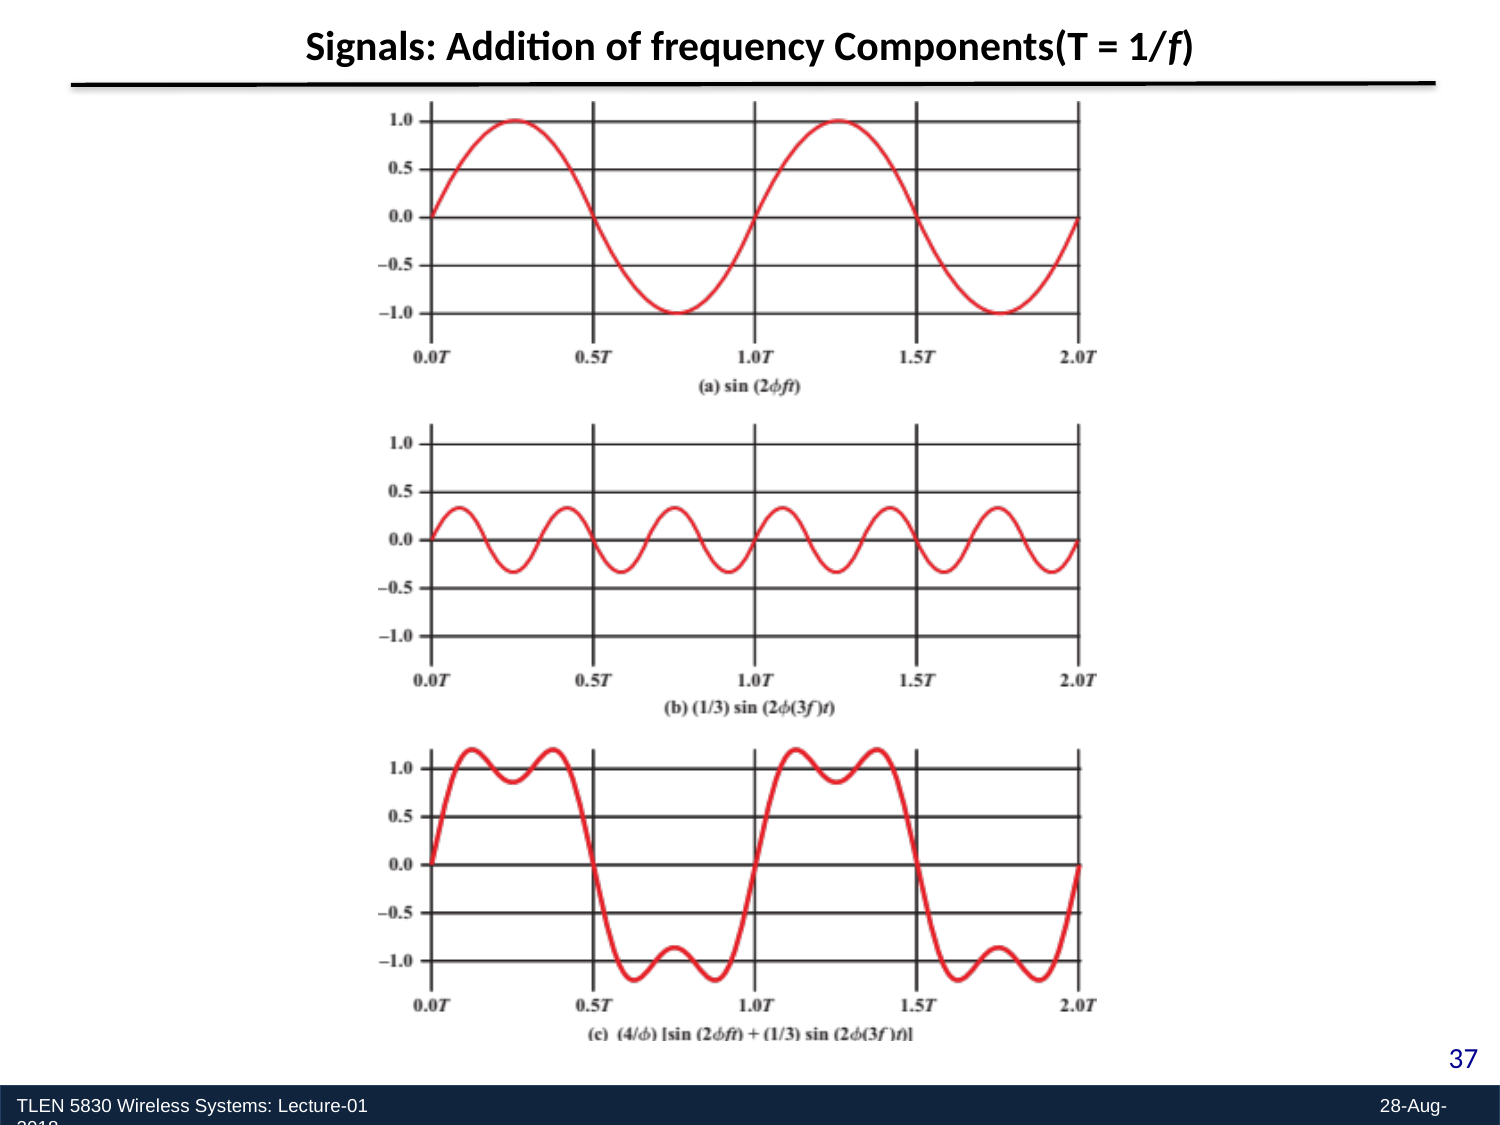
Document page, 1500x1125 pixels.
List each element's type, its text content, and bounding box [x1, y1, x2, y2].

picture [23, 100, 1452, 1041]
text_box Signals: Addition of frequency Components(T = 1/f) [74, 11, 1425, 79]
